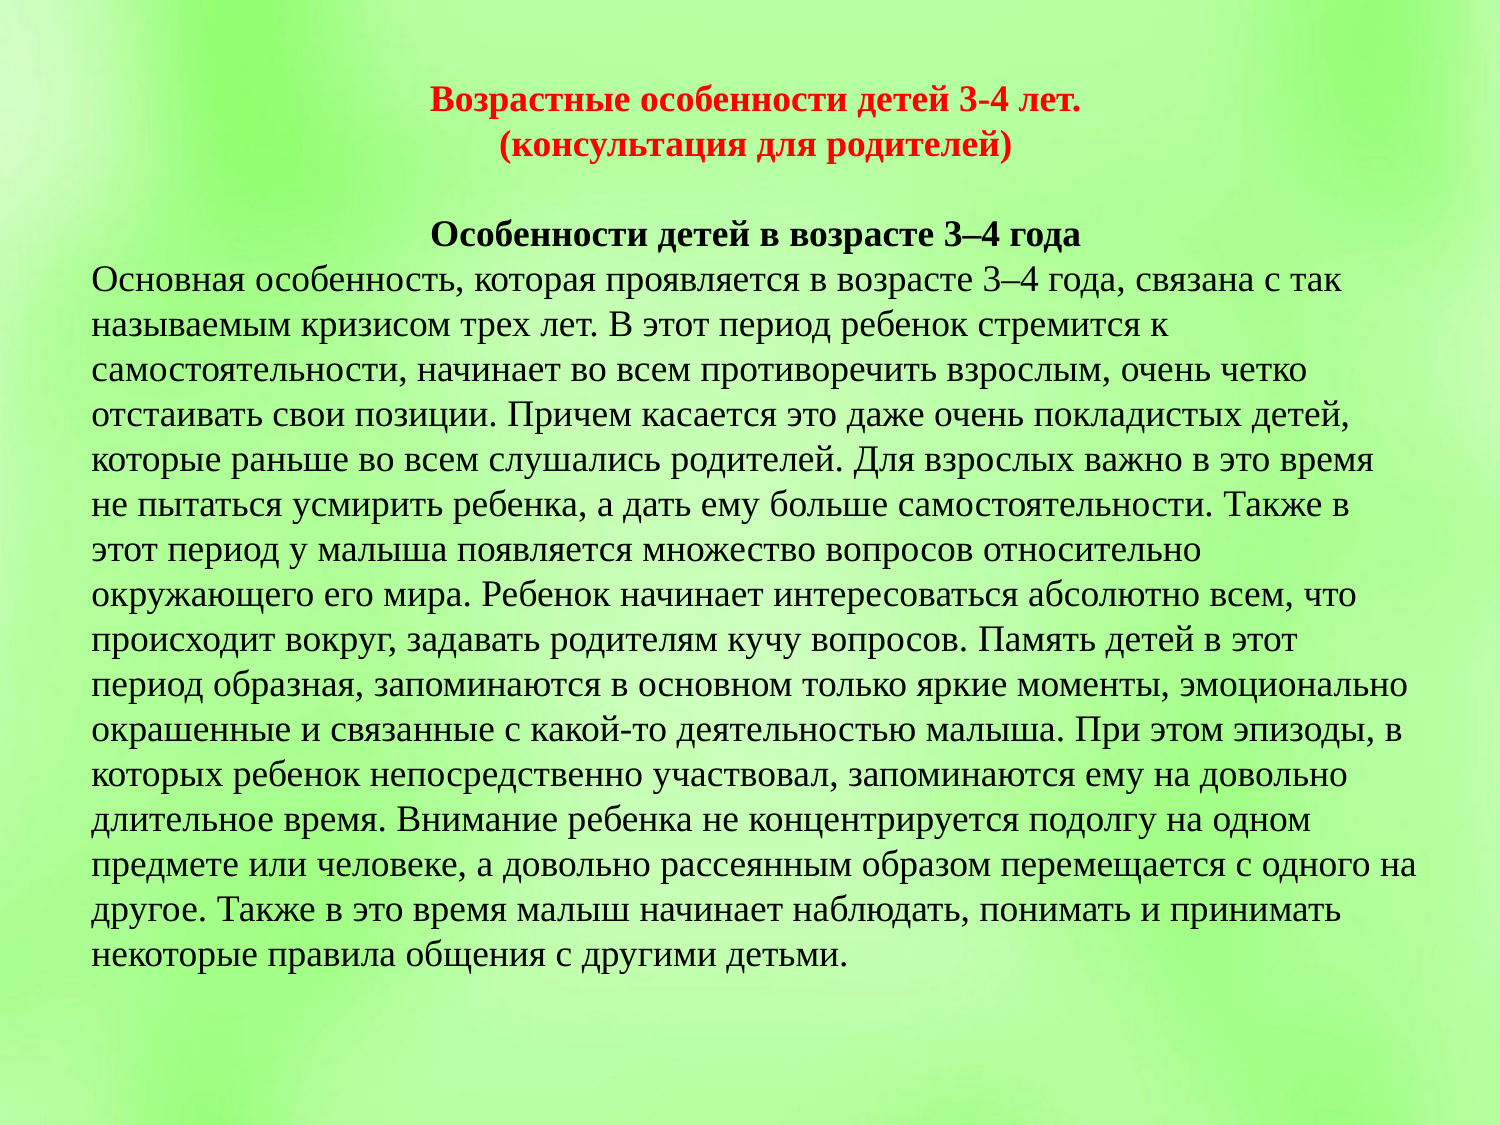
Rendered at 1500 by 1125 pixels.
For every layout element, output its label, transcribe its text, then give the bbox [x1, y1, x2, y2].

text_box Возрастные особенности детей 3-4 лет. (консультация для родителей) Особенности детей в возрасте 3–4 года Основная особенность, которая проявляется в возрасте 3–4 года, связана с так называемым кризисом трех лет. В этот период ребенок стремится к самостоятельности, начинает во всем противоречить взрослым, очень четко отстаивать свои позиции. Причем касается это даже очень покладистых детей, которые раньше во всем слушались родителей. Для взрослых важно в это время не пытаться усмирить ребенка, а дать ему больше самостоятельности. Также в этот период у малыша появляется множество вопросов относительно окружающего его мира. Ребенок начинает интересоваться абсолютно всем, что происходит вокруг, задавать родителям кучу вопросов. Память детей в этот период образная, запоминаются в основном только яркие моменты, эмоционально окрашенные и связанные с какой-то деятельностью малыша. При этом эпизоды, в которых ребенок непосредственно участвовал, запоминаются ему на довольно длительное время. Внимание ребенка не концентрируется подолгу на одном предмете или человеке, а довольно рассеянным образом перемещается с одного на другое. Также в это время малыш начинает наблюдать, понимать и принимать некоторые правила общения с другими детьми. [76, 66, 1436, 1027]
picture [0, 0, 1500, 1125]
